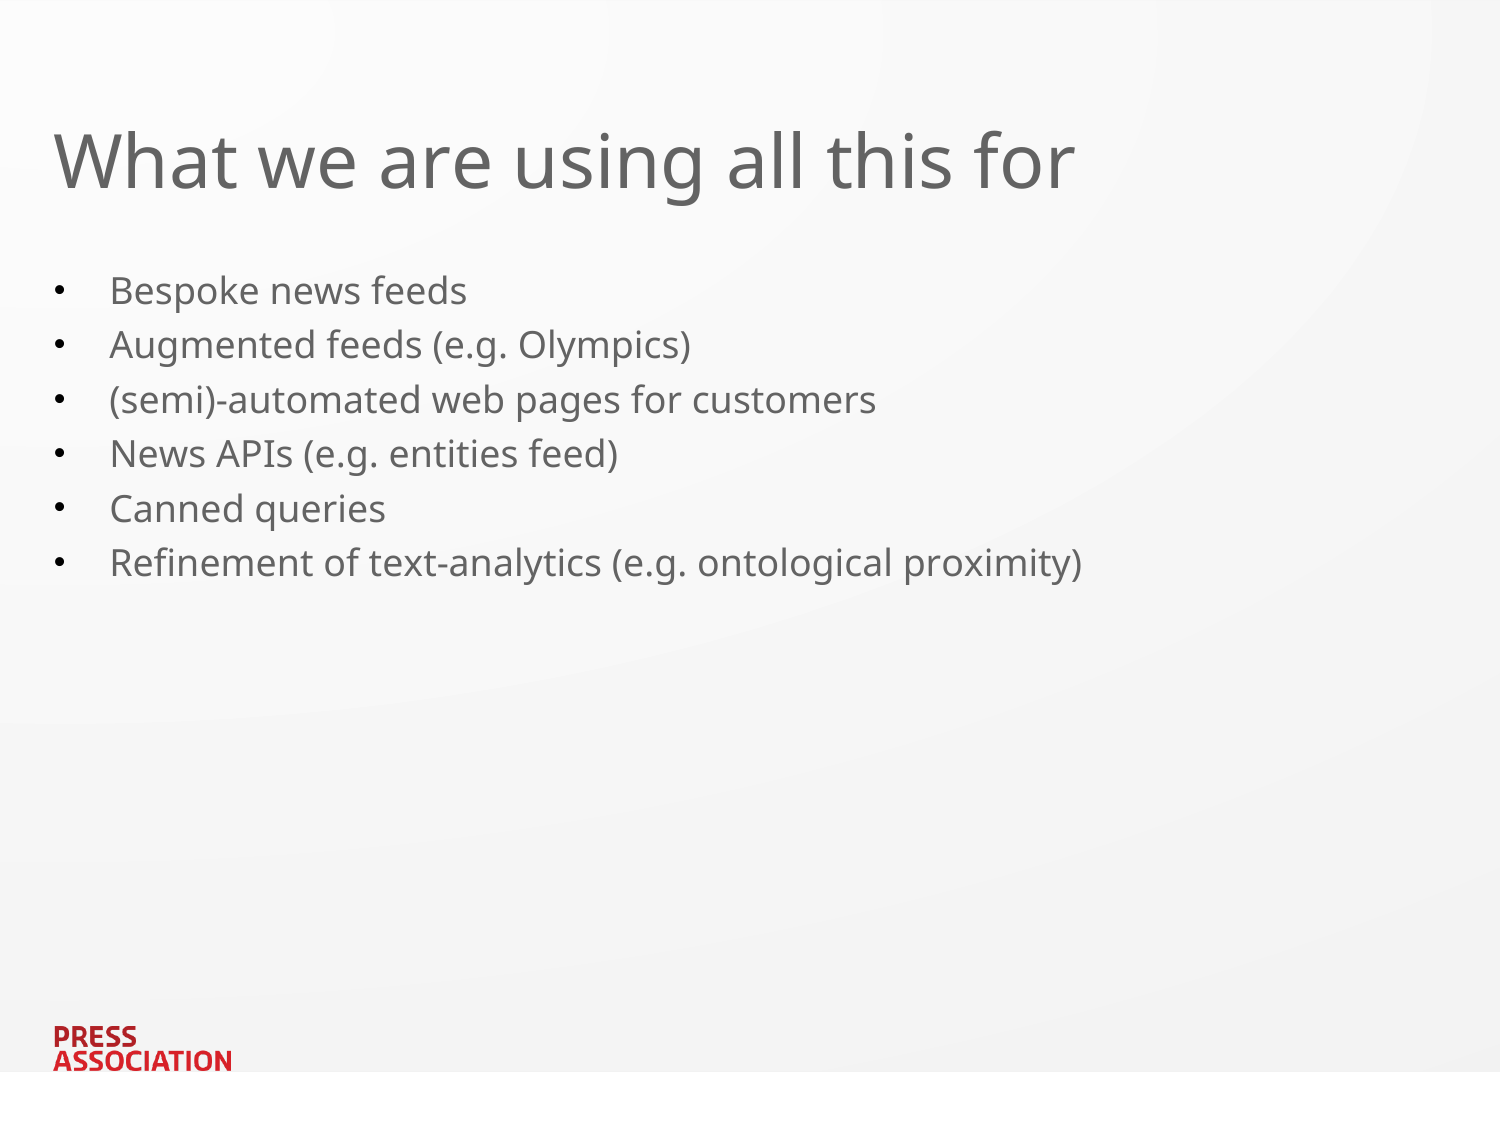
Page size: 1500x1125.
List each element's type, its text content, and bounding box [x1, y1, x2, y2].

picture [53, 1026, 231, 1071]
title What we are using all this for [53, 113, 1447, 214]
list Bespoke news feeds Augmented feeds (e.g. Olympics) (semi)-automated web pages for customers News APIs (e.g. entities feed) Canned queries Refinement of text-analytics (e.g. ontological proximity) [53, 267, 1447, 941]
